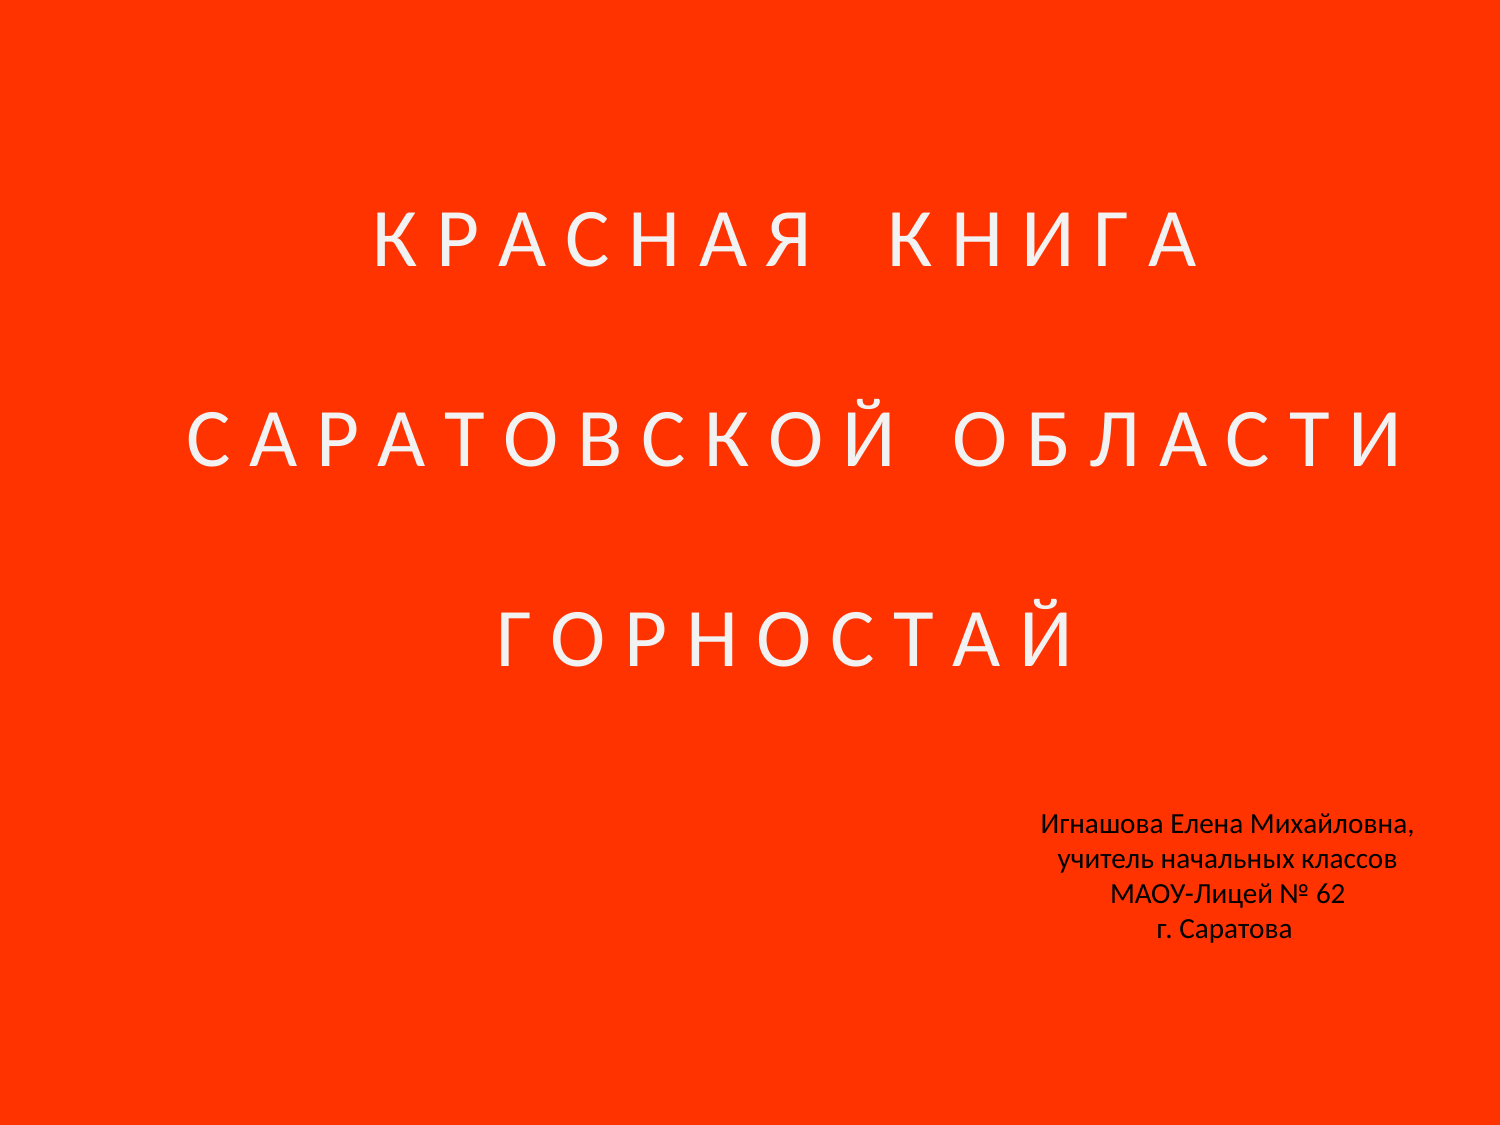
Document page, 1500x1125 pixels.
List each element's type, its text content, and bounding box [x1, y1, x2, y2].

text_box К Р А С Н А Я К Н И Г А С А Р А Т О В С К О Й О Б Л А С Т И Г О Р Н О С Т А Й [117, 175, 1453, 691]
text_box Игнашова Елена Михайловна, учитель начальных классов МАОУ-Лицей № 62 г. Саратова [949, 796, 1500, 952]
